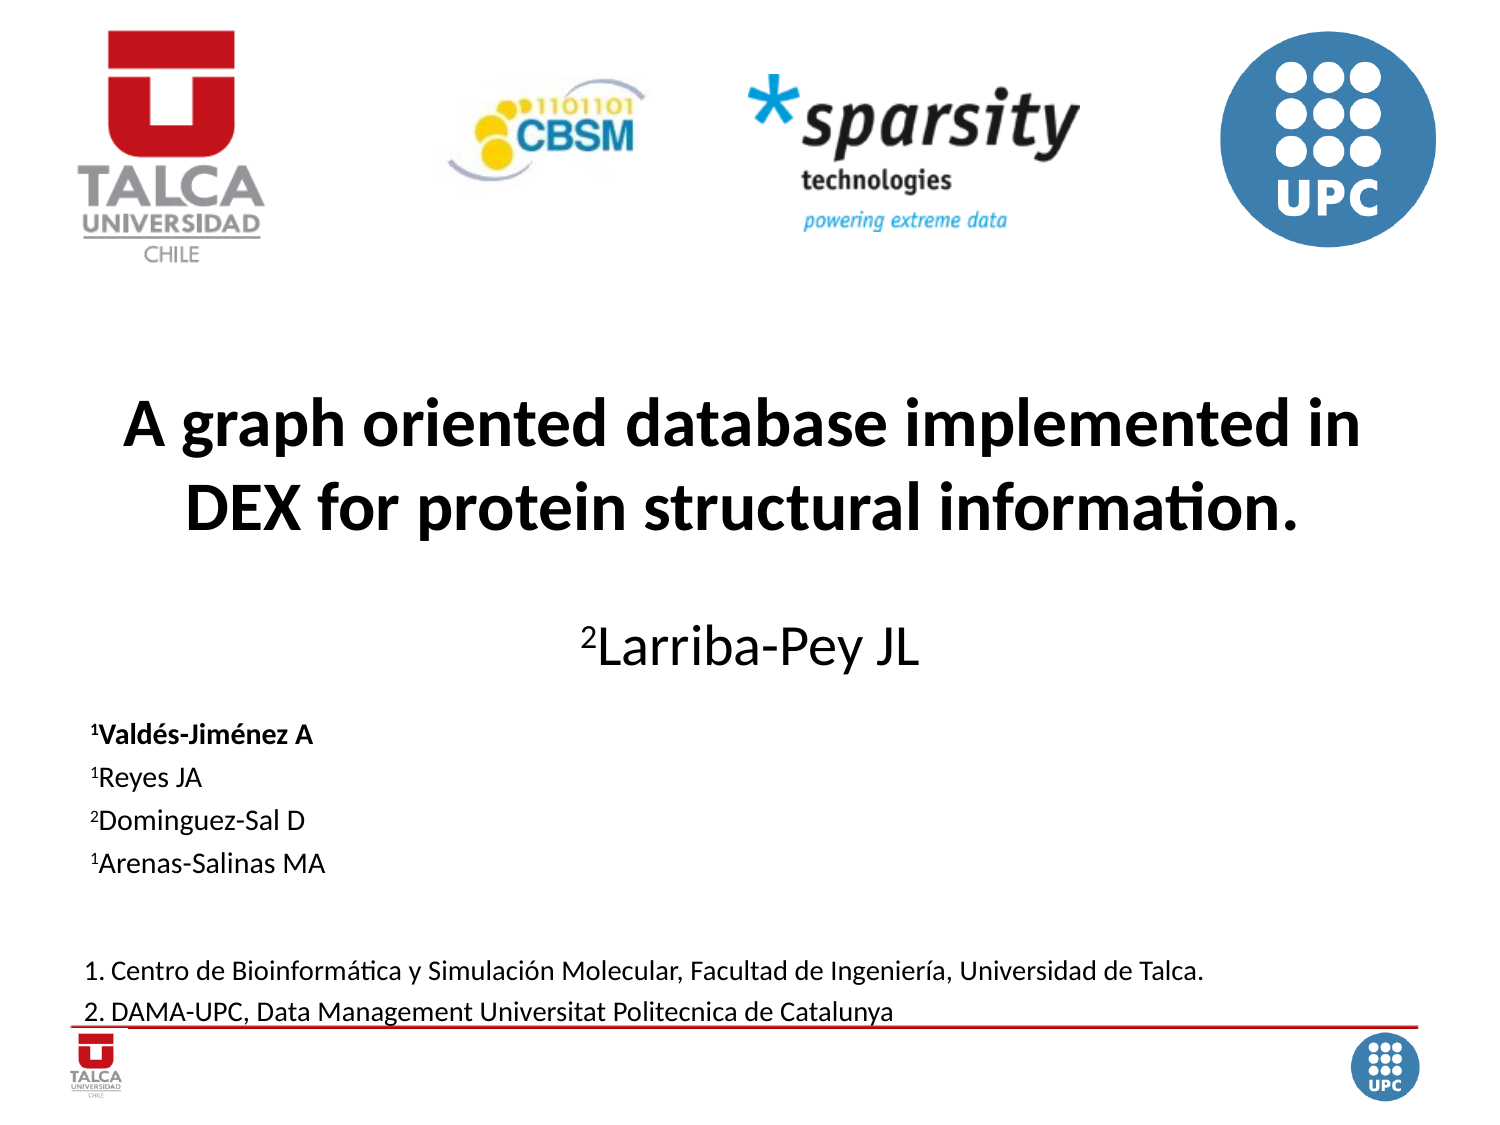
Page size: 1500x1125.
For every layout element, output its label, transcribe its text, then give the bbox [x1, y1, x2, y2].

picture [1349, 1032, 1420, 1103]
picture [437, 50, 655, 197]
text_box 1Valdés-Jiménez A 1Reyes JA 2Dominguez-Sal D 1Arenas-Salinas MA [74, 699, 1125, 888]
subtitle 2Larriba-Pey JL [225, 600, 1275, 700]
picture [1218, 30, 1438, 251]
picture [49, 12, 288, 281]
title A graph oriented database implemented in DEX for protein structural information. [50, 367, 1438, 638]
text_box Centro de Bioinformática y Simulación Molecular, Facultad de Ingeniería, Universidad de Talca. DAMA-UPC, Data Management Universitat Politecnica de Catalunya [69, 937, 1419, 1024]
picture [62, 1024, 1420, 1103]
picture [747, 74, 1080, 232]
